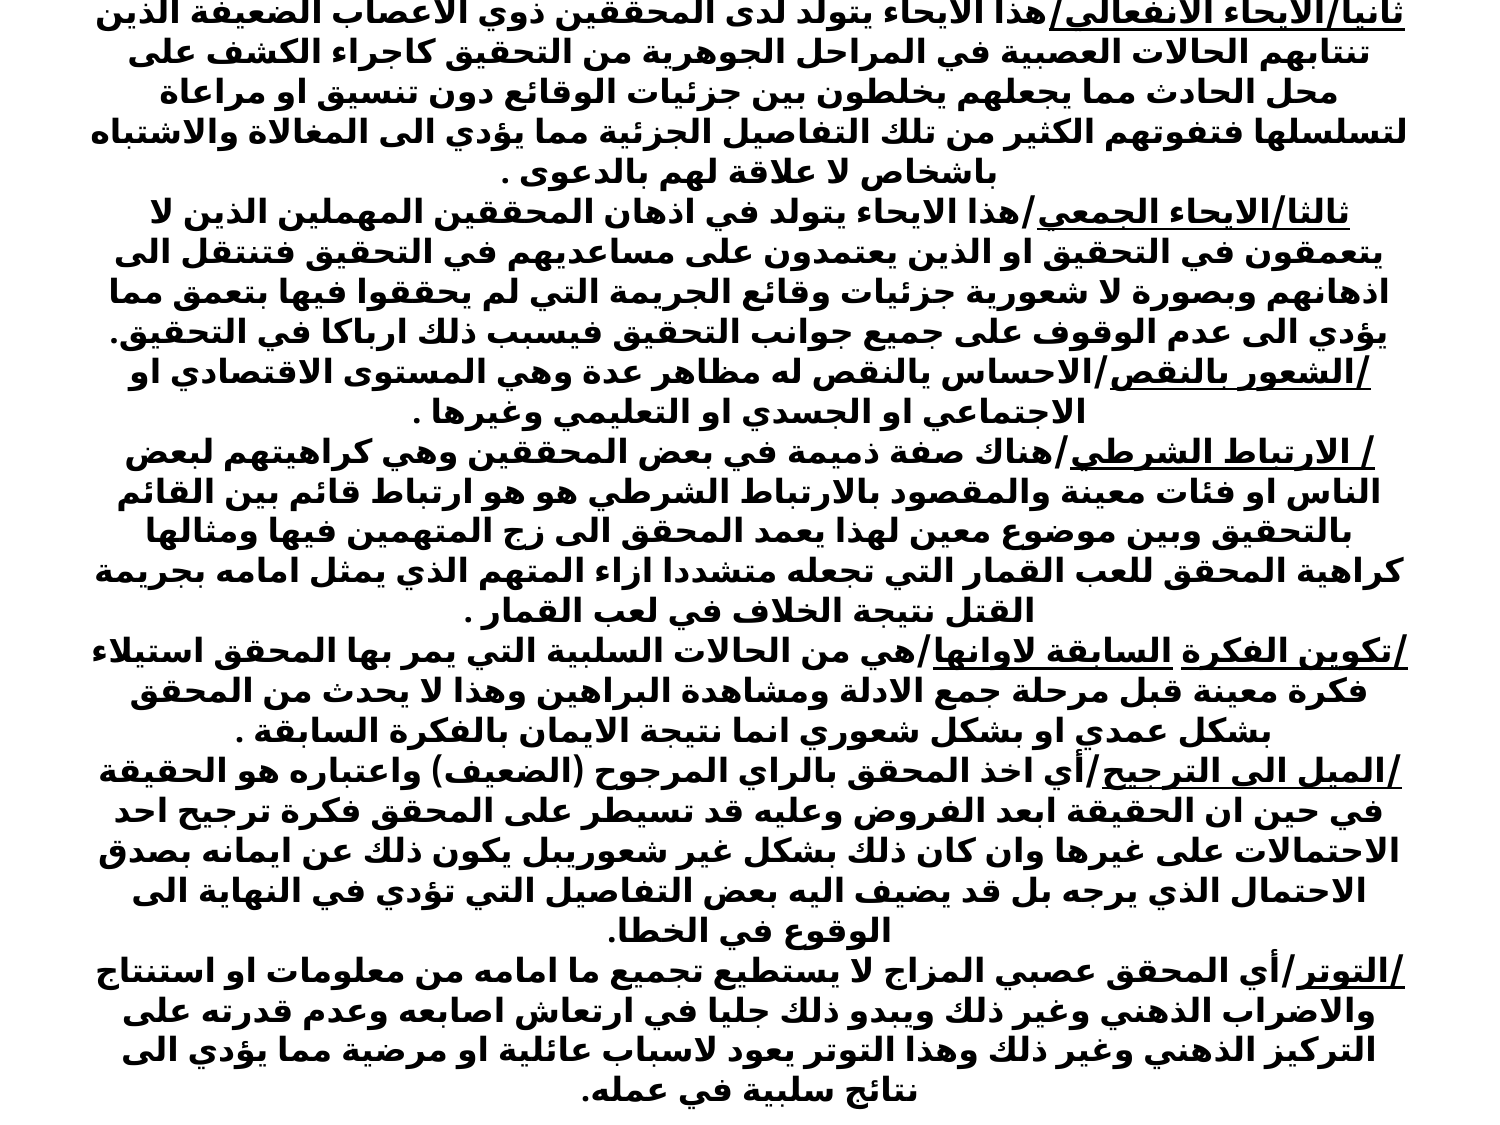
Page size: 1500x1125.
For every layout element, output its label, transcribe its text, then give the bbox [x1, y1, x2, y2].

title ثانيا/الايحاء الانفعالي/هذا الايحاء يتولد لدى المحققين ذوي الاعصاب الضعيفة الذين تنتابهم الحالات العصبية في المراحل الجوهرية من التحقيق كاجراء الكشف على محل الحادث مما يجعلهم يخلطون بين جزئيات الوقائع دون تنسيق او مراعاة لتسلسلها فتفوتهم الكثير من تلك التفاصيل الجزئية مما يؤدي الى المغالاة والاشتباه باشخاص لا علاقة لهم بالدعوى . ثالثا/الايحاء الجمعي/هذا الايحاء يتولد في اذهان المحققين المهملين الذين لا يتعمقون في التحقيق او الذين يعتمدون على مساعديهم في التحقيق فتنتقل الى اذهانهم وبصورة لا شعورية جزئيات وقائع الجريمة التي لم يحققوا فيها بتعمق مما يؤدي الى عدم الوقوف على جميع جوانب التحقيق فيسبب ذلك ارباكا في التحقيق. /الشعور بالنقص/الاحساس يالنقص له مظاهر عدة وهي المستوى الاقتصادي او الاجتماعي او الجسدي او التعليمي وغيرها . / الارتباط الشرطي/هناك صفة ذميمة في بعض المحققين وهي كراهيتهم لبعض الناس او فئات معينة والمقصود بالارتباط الشرطي هو هو ارتباط قائم بين القائم بالتحقيق وبين موضوع معين لهذا يعمد المحقق الى زج المتهمين فيها ومثالها كراهية المحقق للعب القمار التي تجعله متشددا ازاء المتهم الذي يمثل امامه بجريمة القتل نتيجة الخلاف في لعب القمار . /تكوين الفكرة السابقة لاوانها/هي من الحالات السلبية التي يمر بها المحقق استيلاء فكرة معينة قبل مرحلة جمع الادلة ومشاهدة البراهين وهذا لا يحدث من المحقق بشكل عمدي او بشكل شعوري انما نتيجة الايمان بالفكرة السابقة . /الميل الى الترجيح/أي اخذ المحقق بالراي المرجوح (الضعيف) واعتباره هو الحقيقة في حين ان الحقيقة ابعد الفروض وعليه قد تسيطر على المحقق فكرة ترجيح احد الاحتمالات على غيرها وان كان ذلك بشكل غير شعوريبل يكون ذلك عن ايمانه بصدق الاحتمال الذي يرجه بل قد يضيف اليه بعض التفاصيل التي تؤدي في النهاية الى الوقوع في الخطا. /التوتر/أي المحقق عصبي المزاج لا يستطيع تجميع ما امامه من معلومات او استنتاج والاضراب الذهني وغير ذلك ويبدو ذلك جليا في ارتعاش اصابعه وعدم قدرته على التركيز الذهني وغير ذلك وهذا التوتر يعود لاسباب عائلية او مرضية مما يؤدي الى نتائج سلبية في عمله. [75, 45, 1425, 1094]
